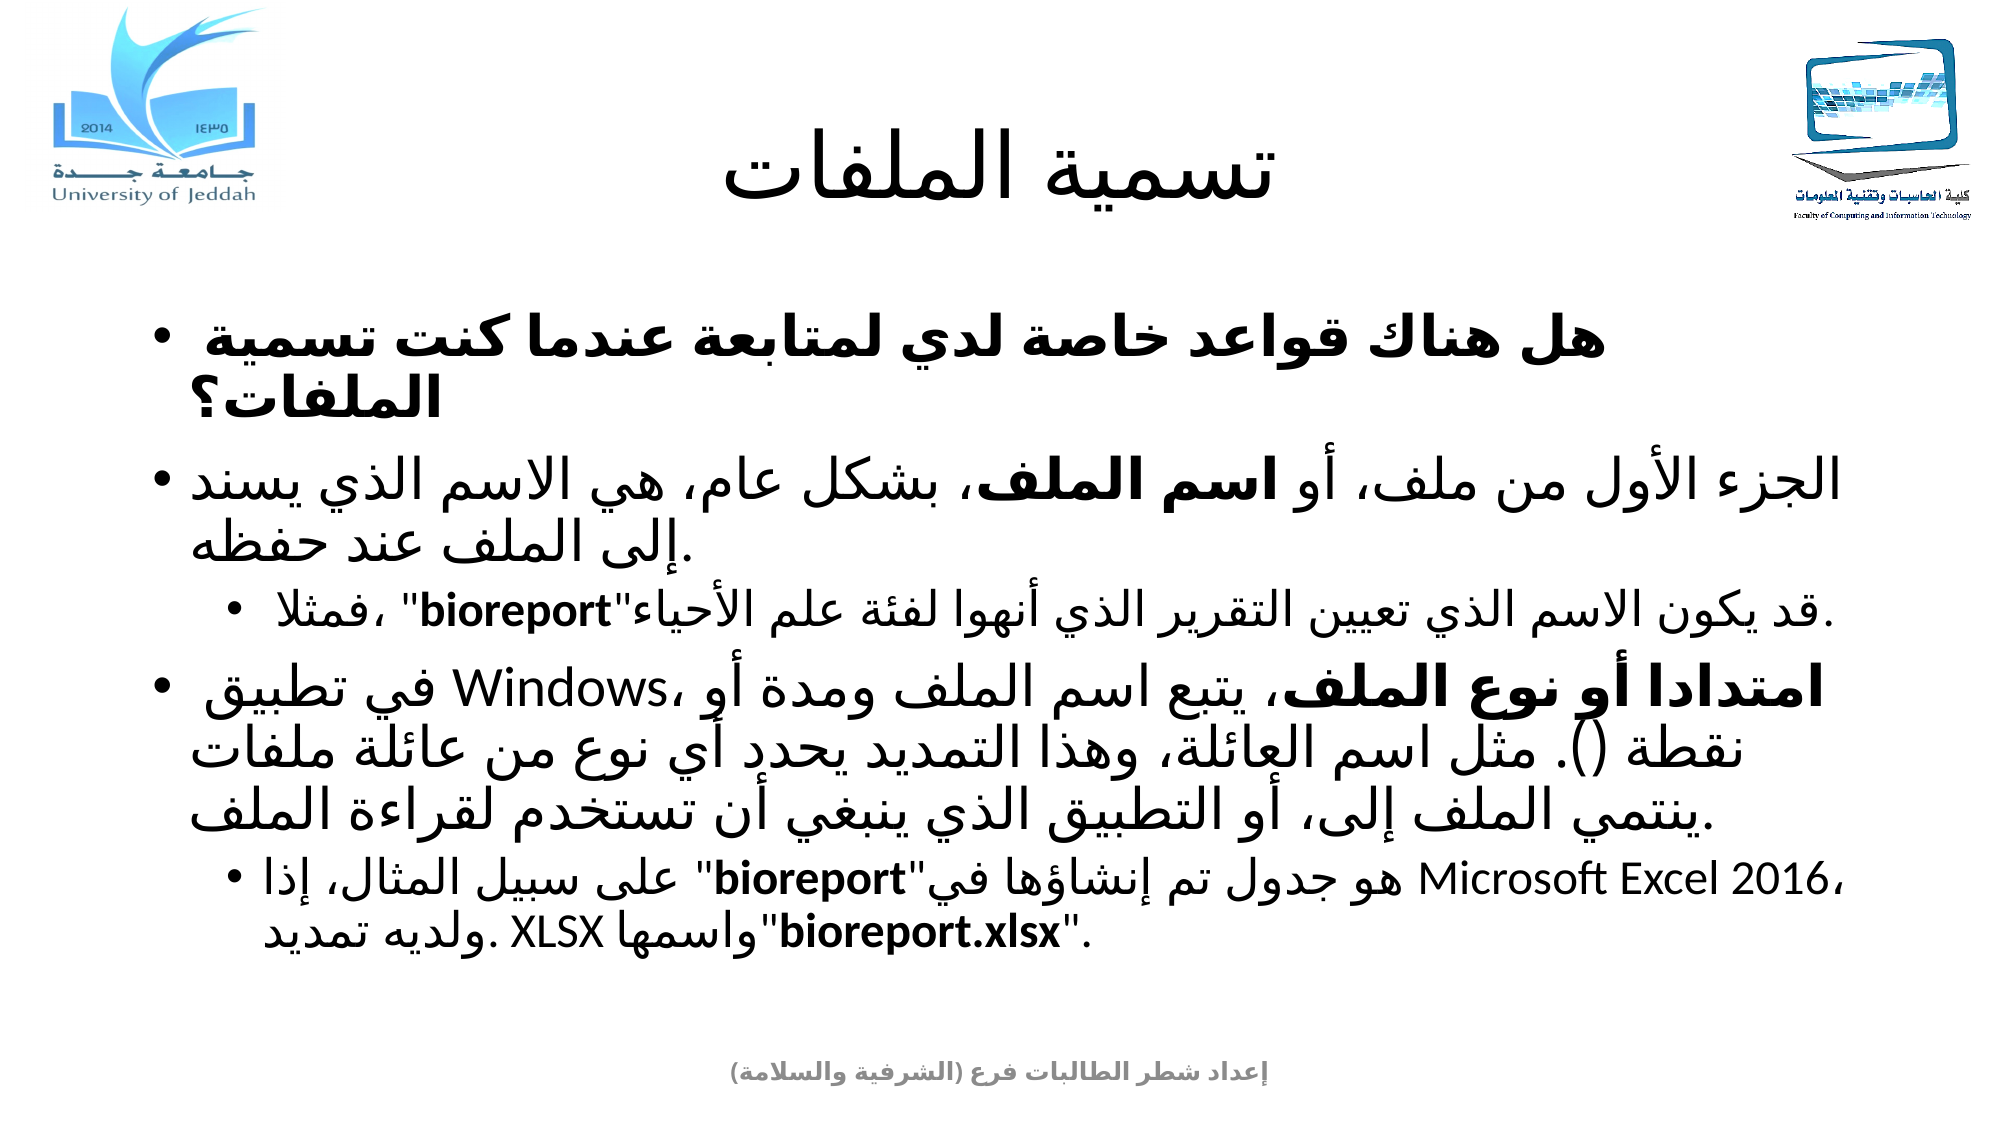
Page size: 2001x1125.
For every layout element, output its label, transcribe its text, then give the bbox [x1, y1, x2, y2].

list هل هناك قواعد خاصة لدي لمتابعة عندما كنت تسمية الملفات؟ الجزء الأول من ملف، أو اسم الملف، بشكل عام، هي الاسم الذي يسند إلى الملف عند حفظه. فمثلا، "bioreport"قد يكون الاسم الذي تعيين التقرير الذي أنهوا لفئة علم الأحياء. في تطبيق Windows، امتدادا أو نوع الملف، يتبع اسم الملف ومدة أو نقطة (). مثل اسم العائلة، وهذا التمديد يحدد أي نوع من عائلة ملفات ينتمي الملف إلى، أو التطبيق الذي ينبغي أن تستخدم لقراءة الملف. على سبيل المثال، إذا "bioreport"هو جدول تم إنشاؤها في Microsoft Excel 2016، ولديه تمديد. XLSX واسمها"bioreport.xlsx". [137, 299, 1863, 1014]
title تسمية الملفات [137, 59, 1863, 278]
picture [25, 2, 286, 212]
footer إعداد شطر الطالبات فرع (الشرفية والسلامة) [662, 1042, 1338, 1103]
picture [1777, 33, 1977, 232]
